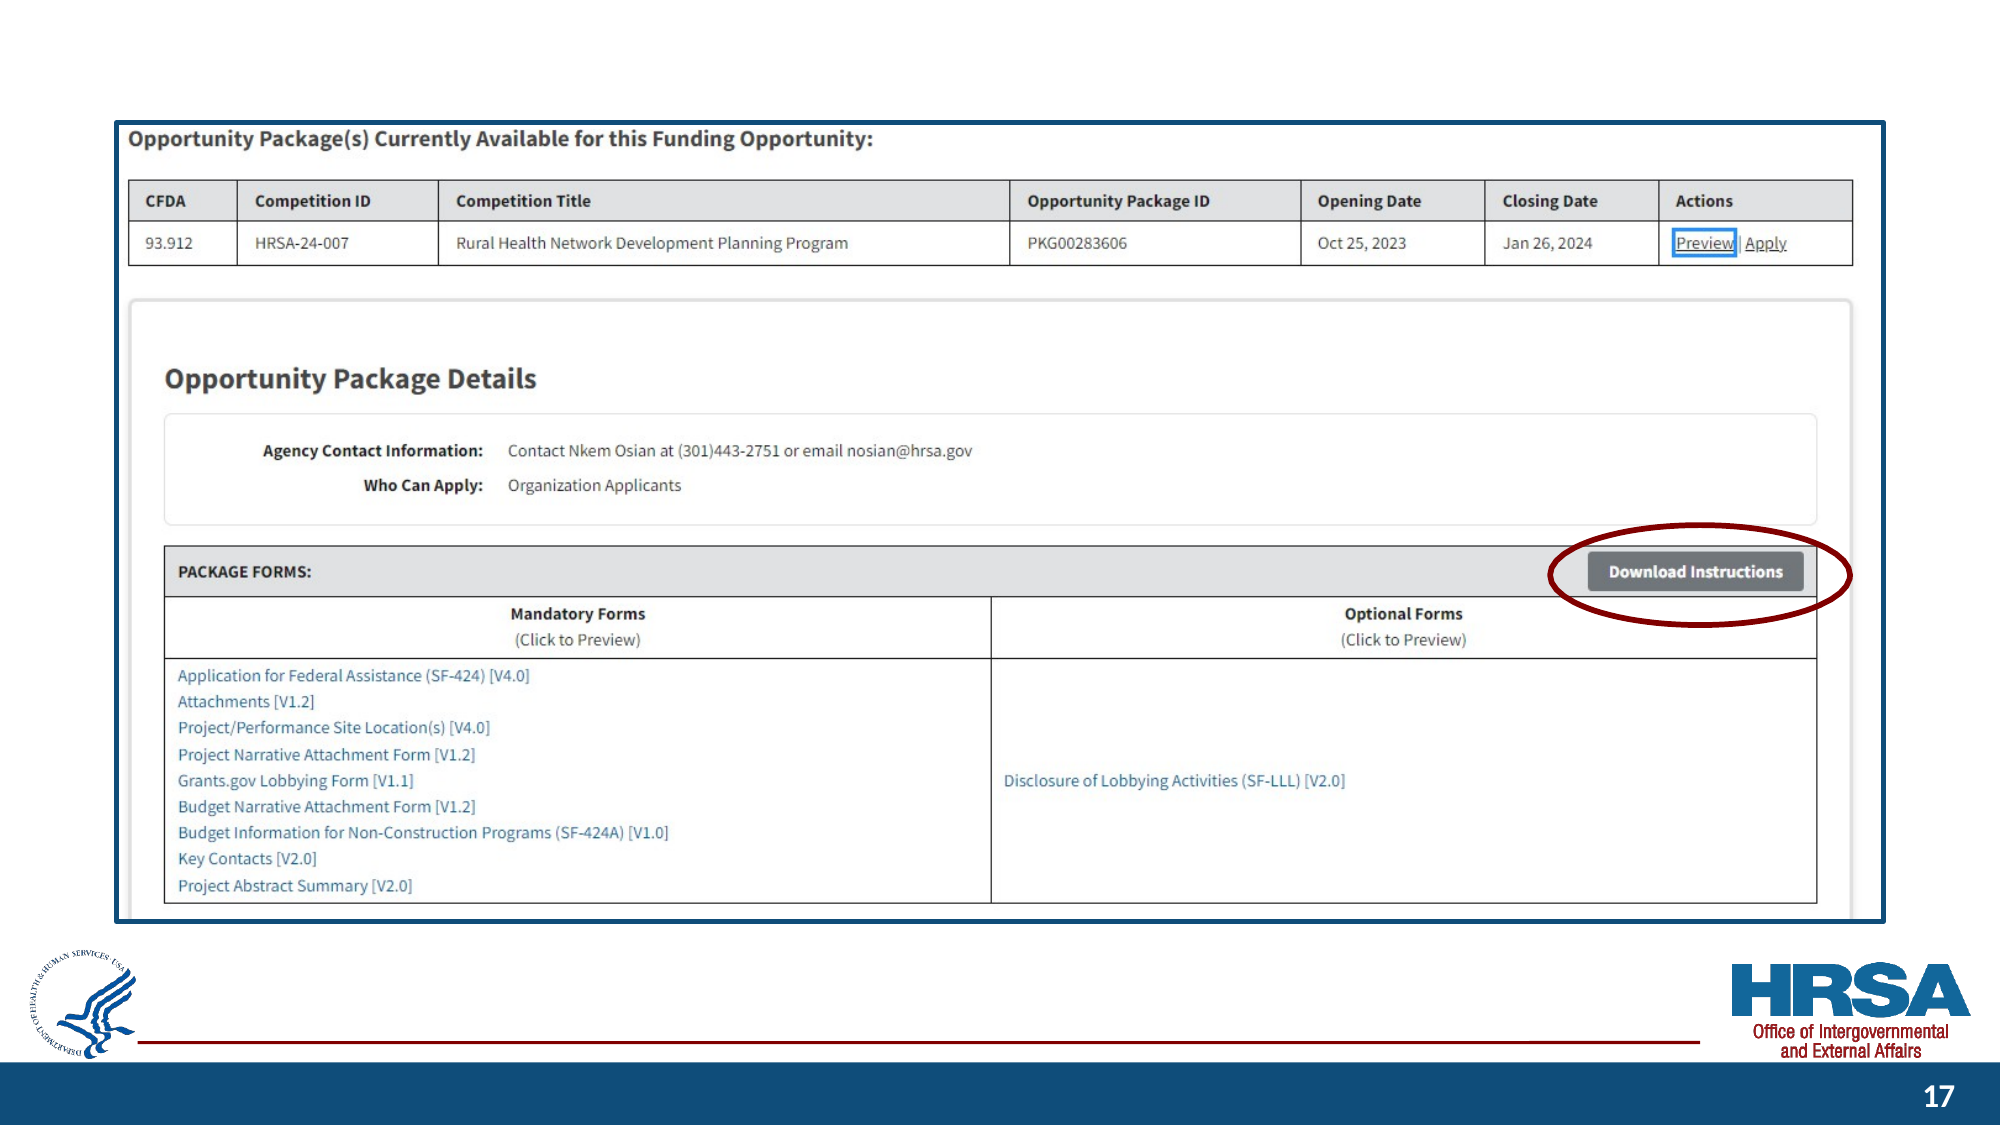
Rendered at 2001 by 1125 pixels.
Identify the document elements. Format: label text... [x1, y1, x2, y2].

picture [24, 946, 141, 1062]
picture [1732, 962, 1971, 1058]
slide_number 10 [1915, 1080, 1965, 1125]
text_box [113, 119, 1887, 925]
